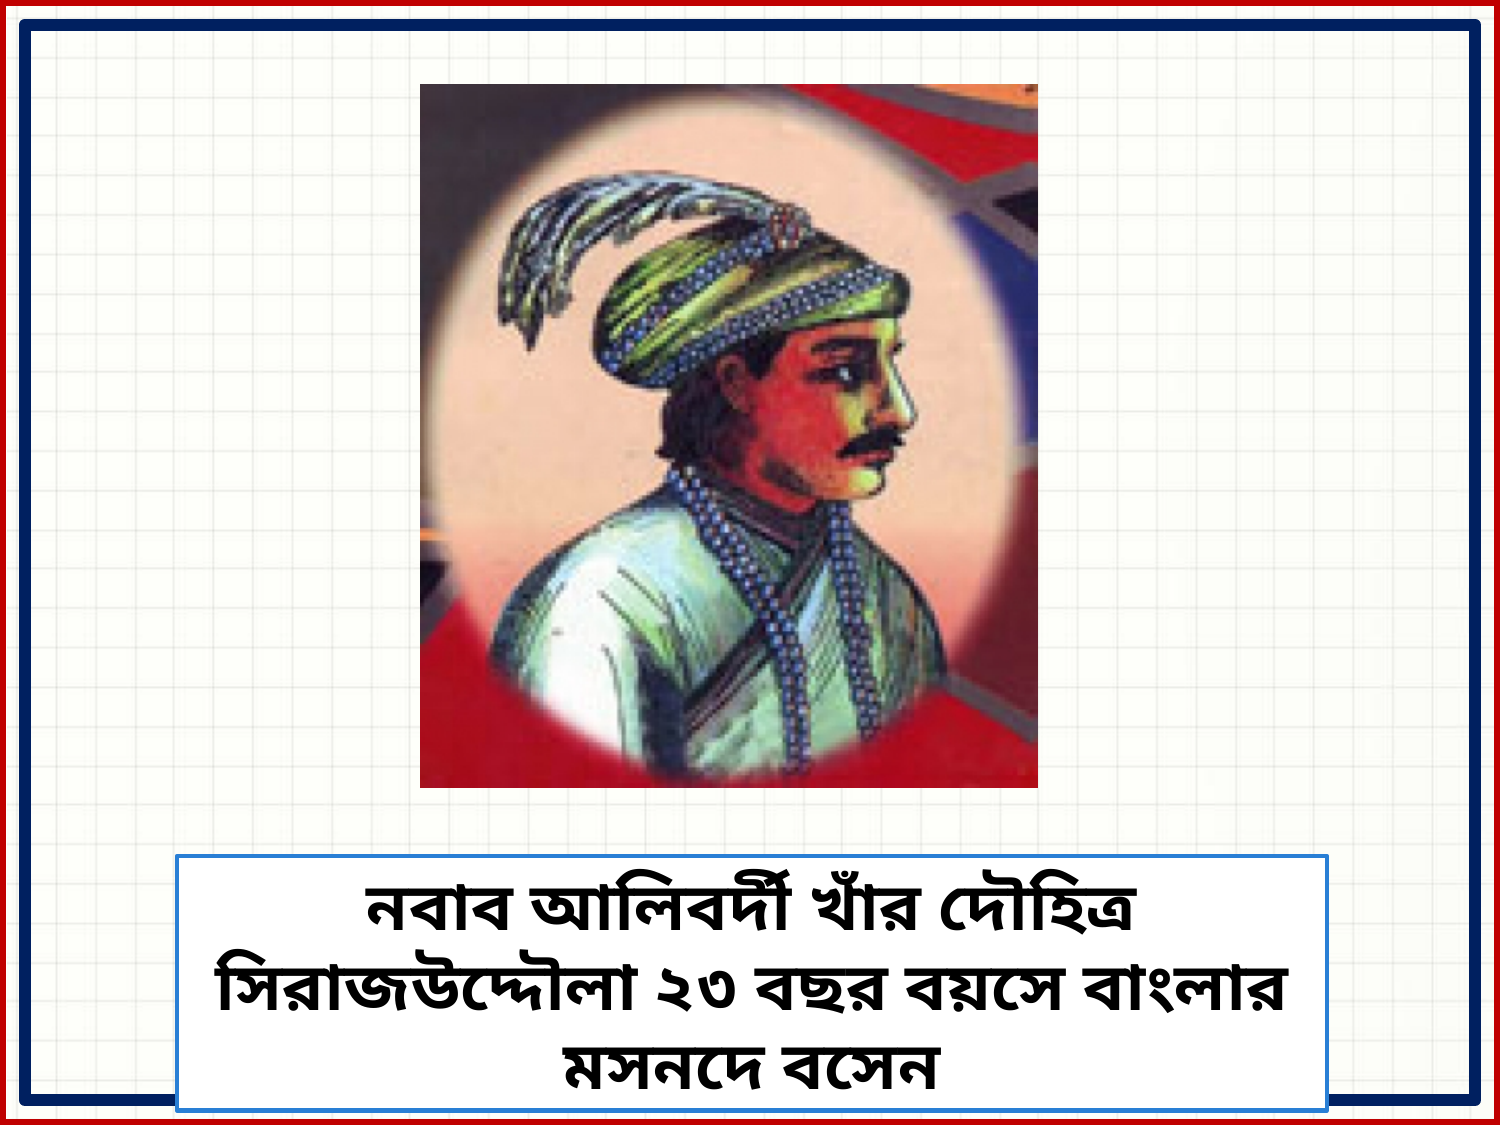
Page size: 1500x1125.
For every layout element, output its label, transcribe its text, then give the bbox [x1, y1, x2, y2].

text_box নবাব আলিবর্দী খাঁর দৌহিত্র সিরাজউদ্দৌলা ২৩ বছর বয়সে বাংলার মসনদে বসেন [175, 854, 1329, 1113]
picture [7, 6, 1494, 1119]
